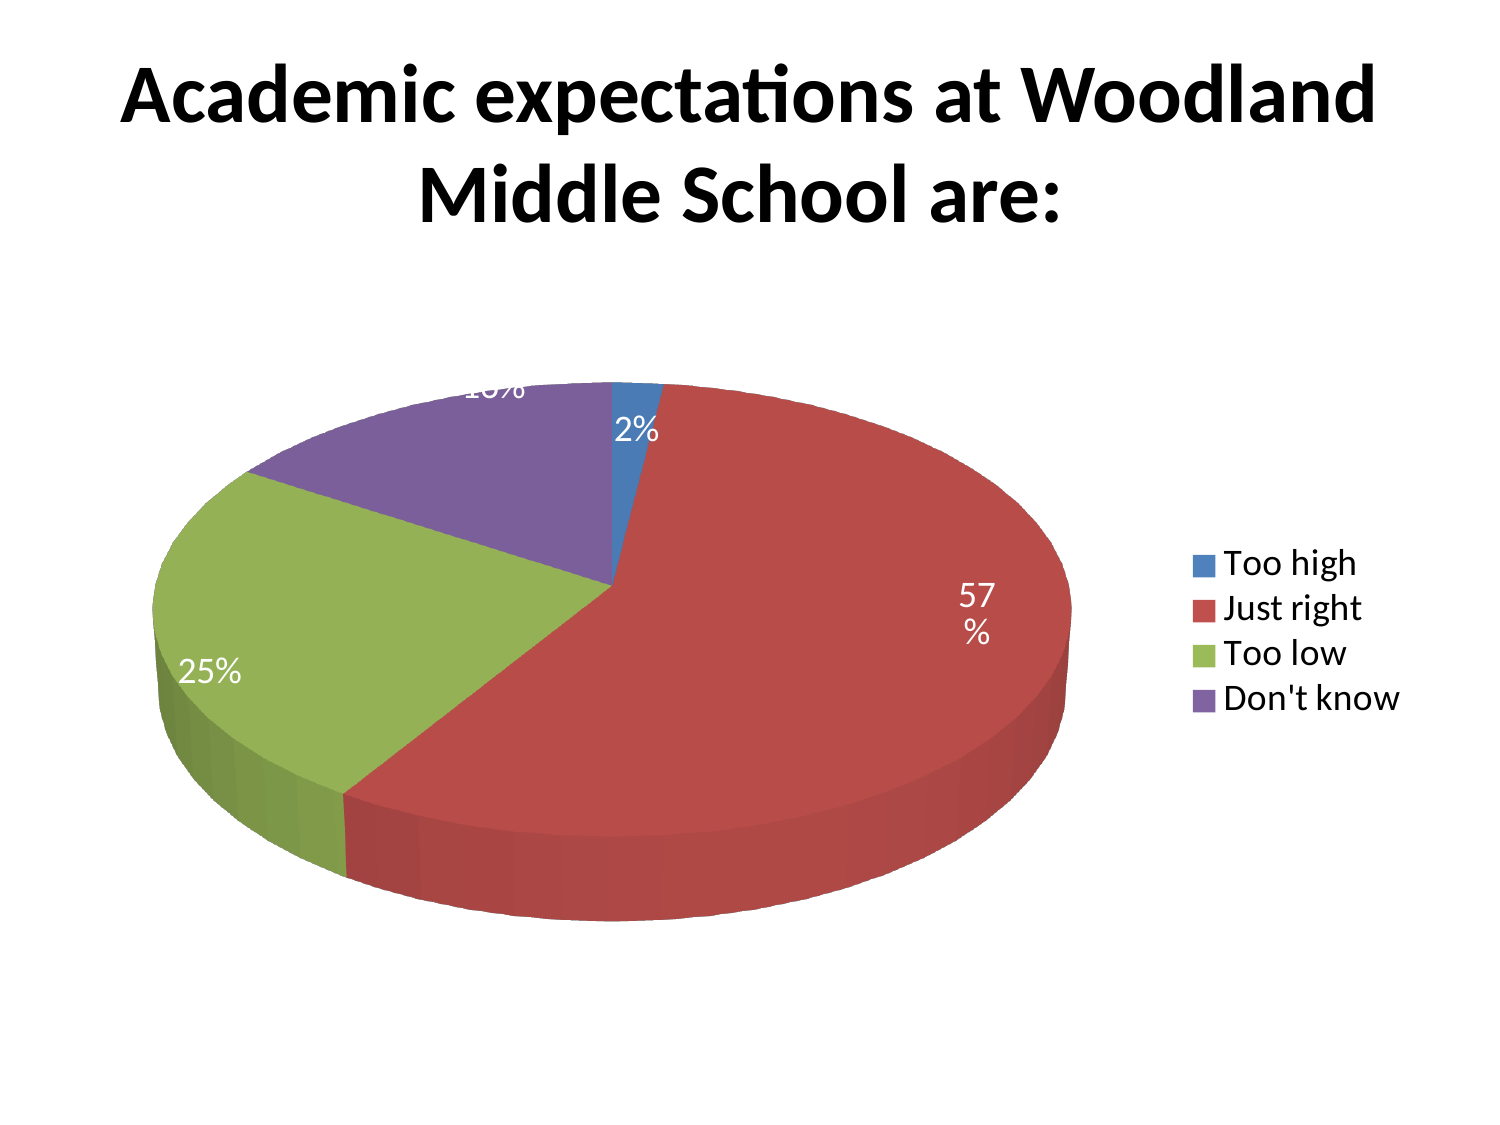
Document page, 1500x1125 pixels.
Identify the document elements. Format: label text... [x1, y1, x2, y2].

title Academic expectations at Woodland Middle School are: [0, 45, 1500, 233]
chart [74, 262, 1426, 1006]
